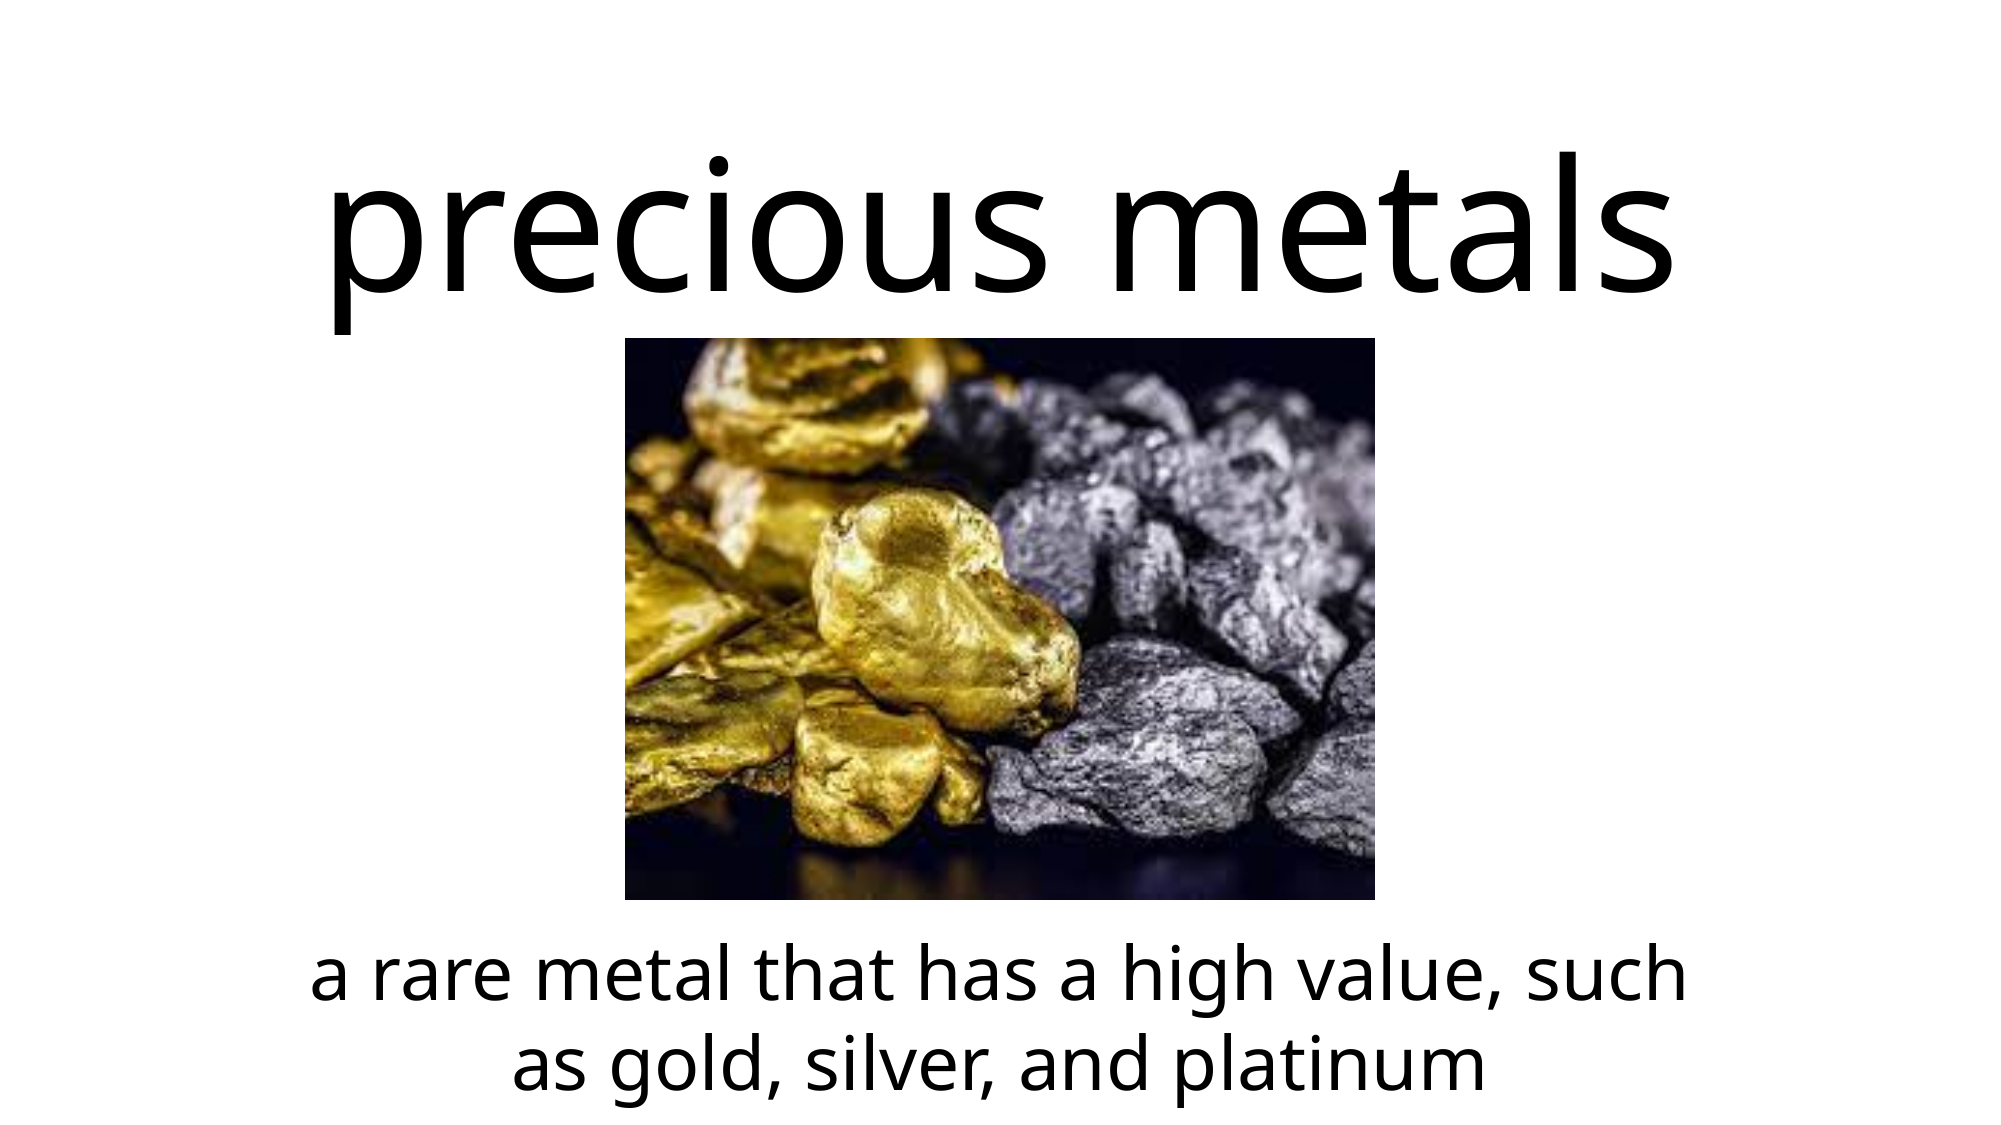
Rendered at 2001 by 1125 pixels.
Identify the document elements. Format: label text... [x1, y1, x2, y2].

title precious metals [249, 184, 1750, 339]
text_box a rare metal that has a high value, such as gold, silver, and platinum [249, 918, 1750, 1113]
picture [625, 338, 1375, 900]
